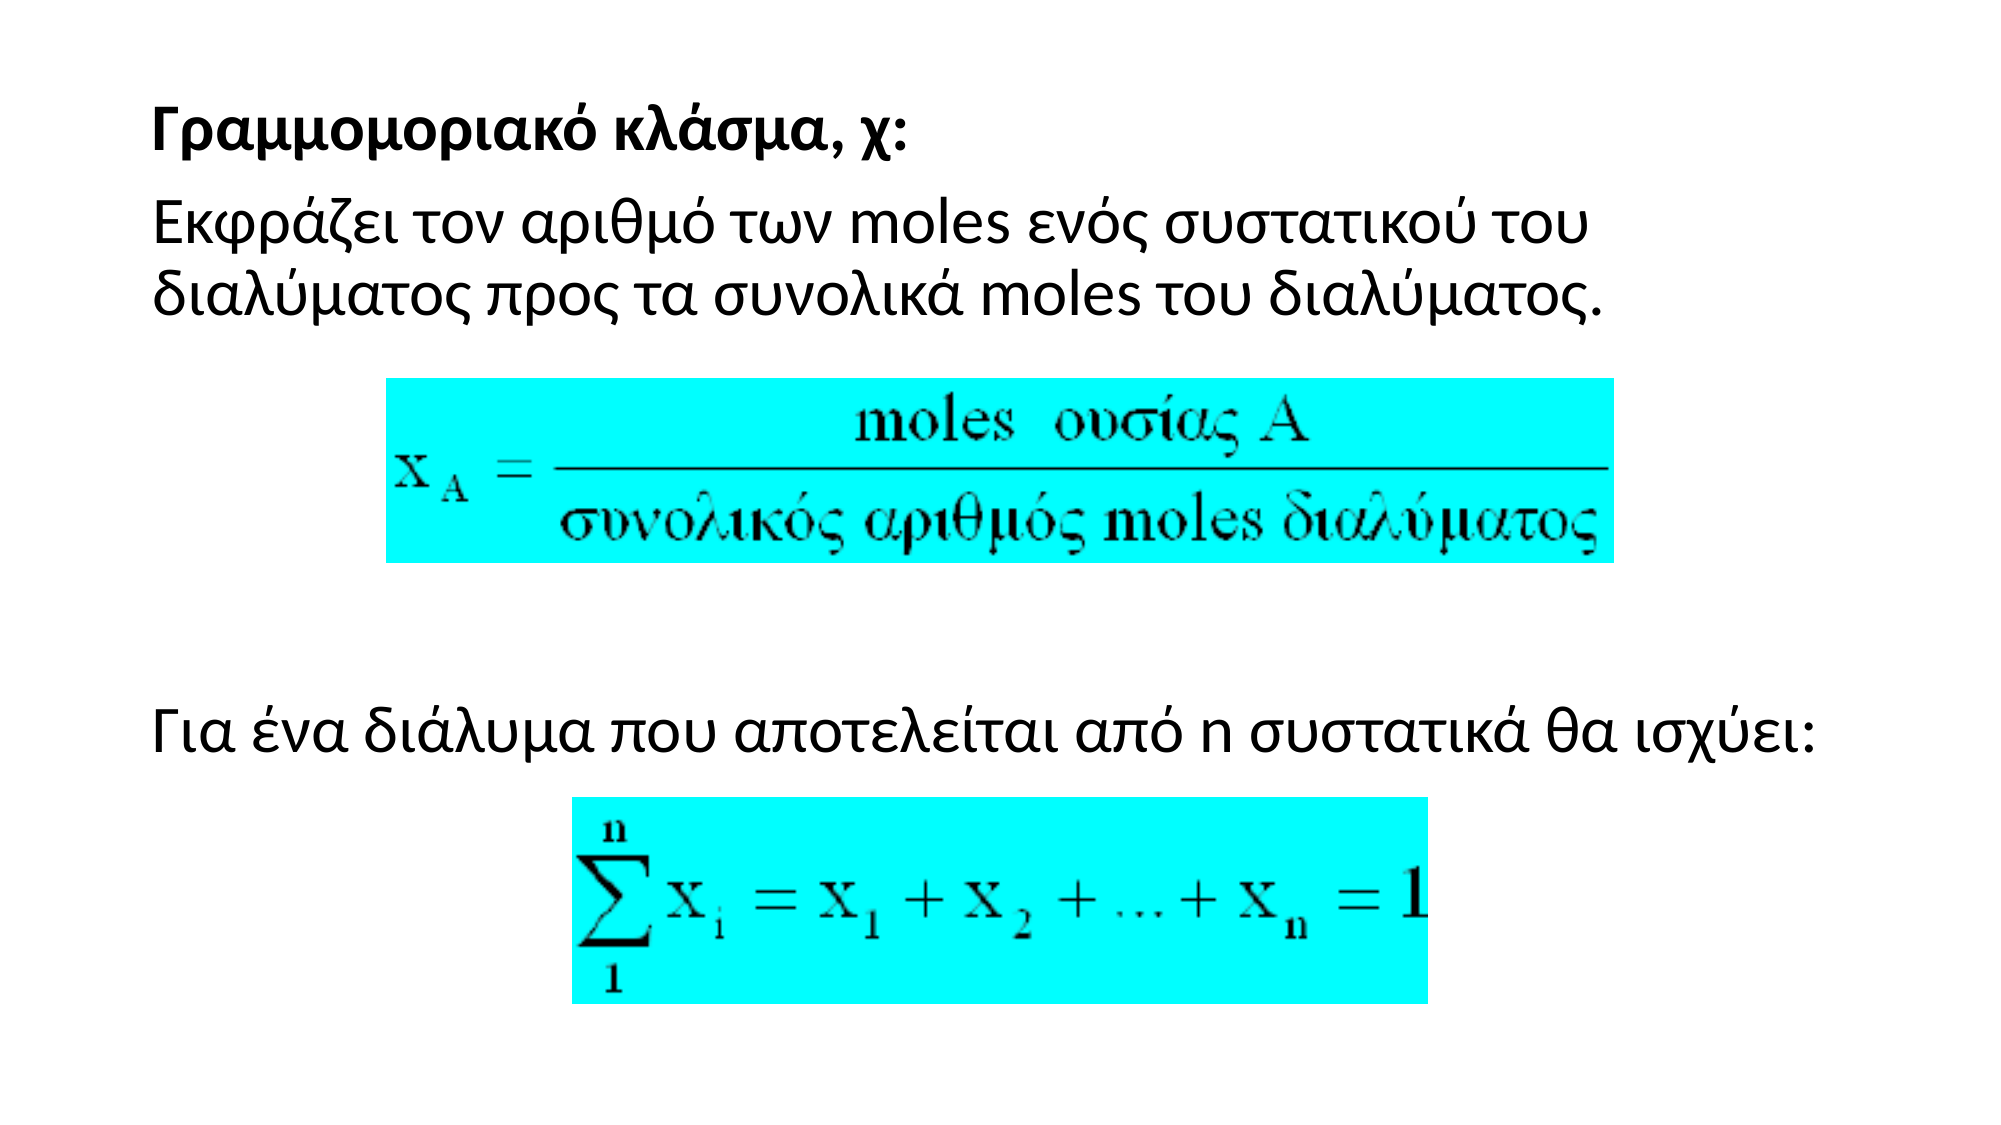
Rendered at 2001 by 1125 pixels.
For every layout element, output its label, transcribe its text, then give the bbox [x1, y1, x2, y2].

list Γραμμομοριακό κλάσμα, χ: Εκφράζει τον αριθμό των moles ενός συστατικού του διαλύματος προς τα συνολικά moles του διαλύματος. [137, 773, 1863, 1060]
text_box Για ένα διάλυμα που αποτελείται από n συστατικά θα ισχύει: [137, 598, 1863, 773]
picture [386, 378, 1614, 564]
list Γραμμομοριακό κλάσμα, χ: Εκφράζει τον αριθμό των moles ενός συστατικού του διαλύματος προς τα συνολικά moles του διαλύματος. [137, 85, 1863, 598]
picture [572, 797, 1428, 1004]
